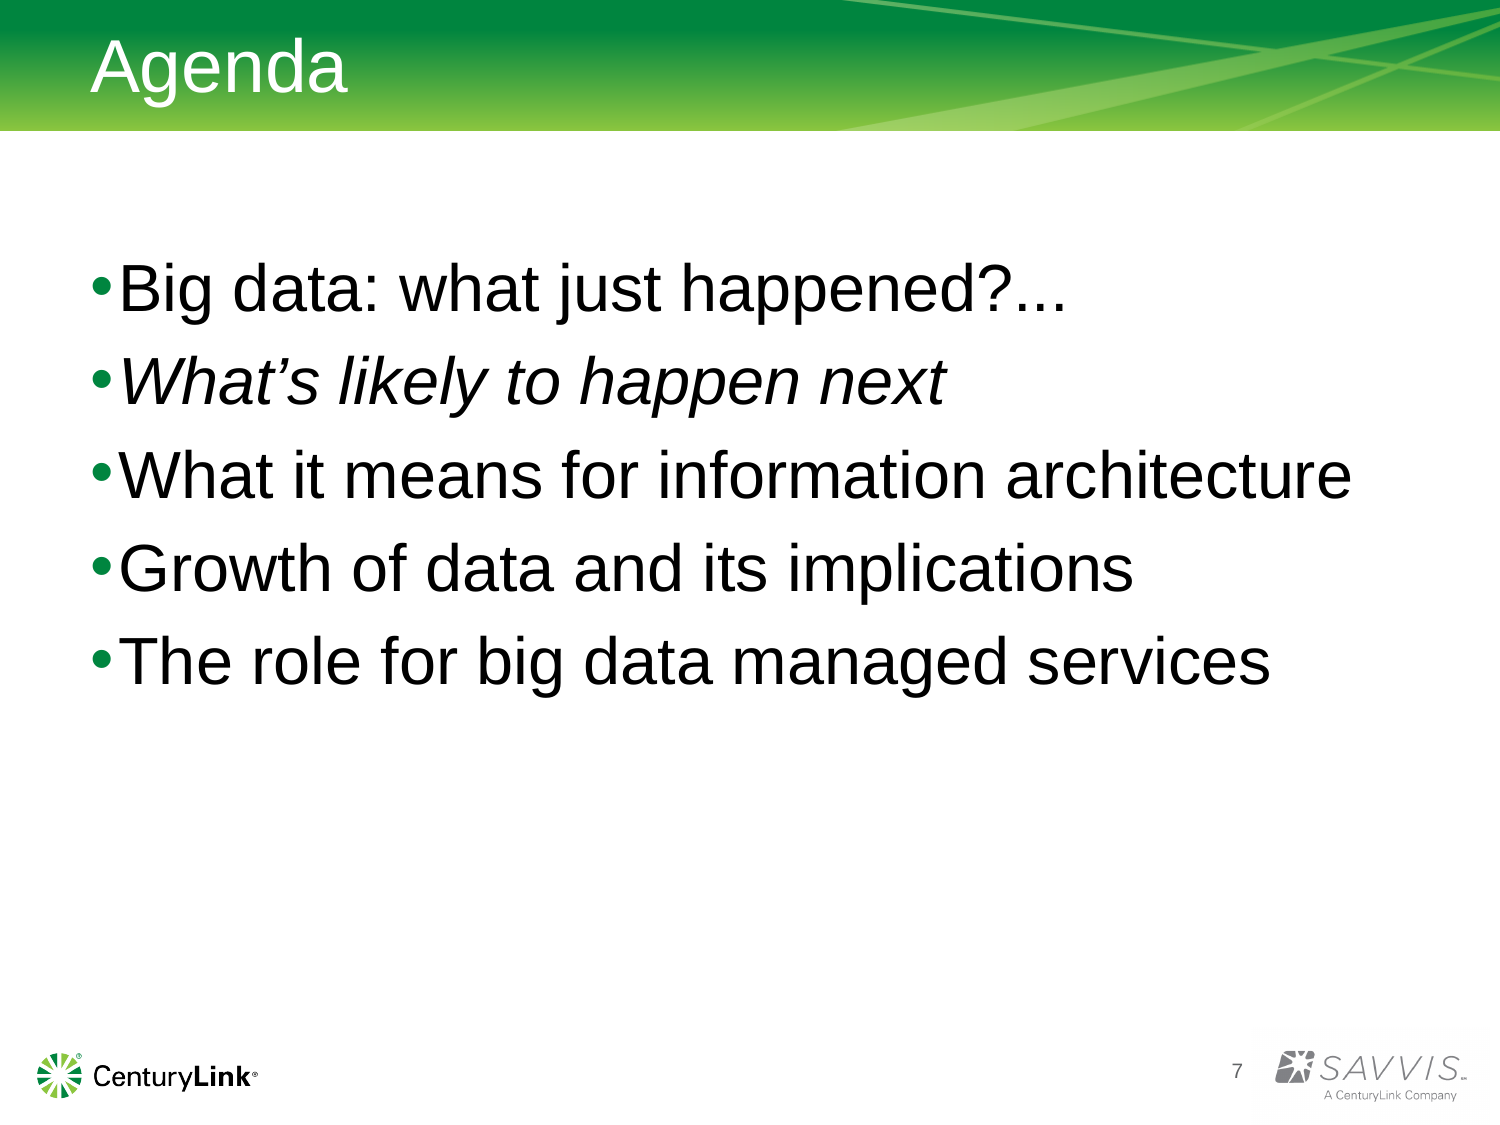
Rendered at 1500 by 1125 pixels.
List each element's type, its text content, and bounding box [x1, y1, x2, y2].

list Big data: what just happened?... What’s likely to happen next What it means for information architecture Growth of data and its implications The role for big data managed services [75, 237, 1413, 792]
picture [0, 0, 1500, 131]
picture [24, 1035, 263, 1116]
slide_number 7 [1200, 1050, 1275, 1088]
title Agenda [75, 0, 1450, 126]
picture [1251, 1027, 1490, 1125]
